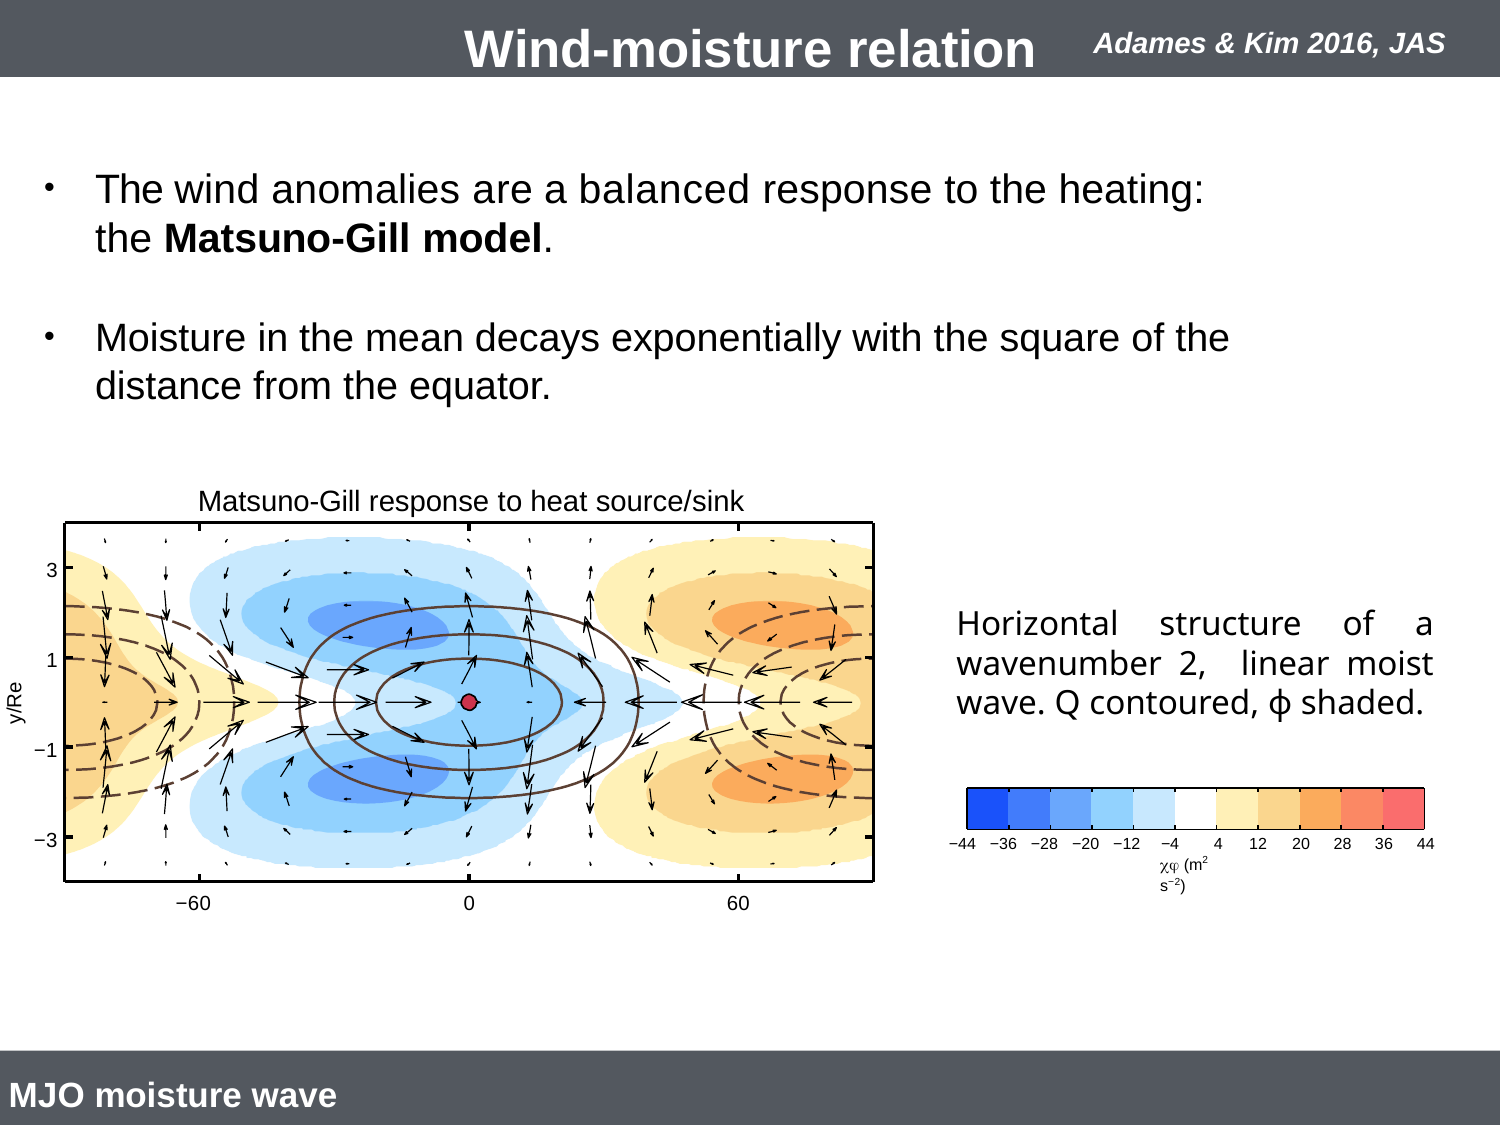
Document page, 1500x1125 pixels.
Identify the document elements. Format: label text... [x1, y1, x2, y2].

text_box • [42, 316, 61, 353]
text_box 12 20 28 36 44 [1247, 833, 1436, 853]
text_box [0, 481, 874, 916]
text_box Horizontal structure of a wavenumber 2, linear moist wave. Q contoured, ɸ shaded. [948, 593, 1443, 730]
text_box Adames & Kim 2016, JAS [1091, 24, 1490, 60]
text_box −44 −36 −28 −20 −12 [947, 833, 1145, 853]
text_box • [42, 166, 61, 204]
text_box [968, 788, 1424, 829]
text_box The wind anomalies are a balanced response to the heating: the Matsuno-Gill model. [93, 162, 1274, 262]
text_box Moisture in the mean decays exponentially with the square of the distance from the equator. [93, 311, 1387, 408]
text_box [0, 1050, 1500, 1125]
title Wind-moisture relation [4, 15, 1496, 79]
text_box −4 4  (m2 s−2) [1158, 833, 1233, 896]
text_box [0, 0, 1500, 77]
footer MJO moisture wave [7, 1072, 341, 1116]
